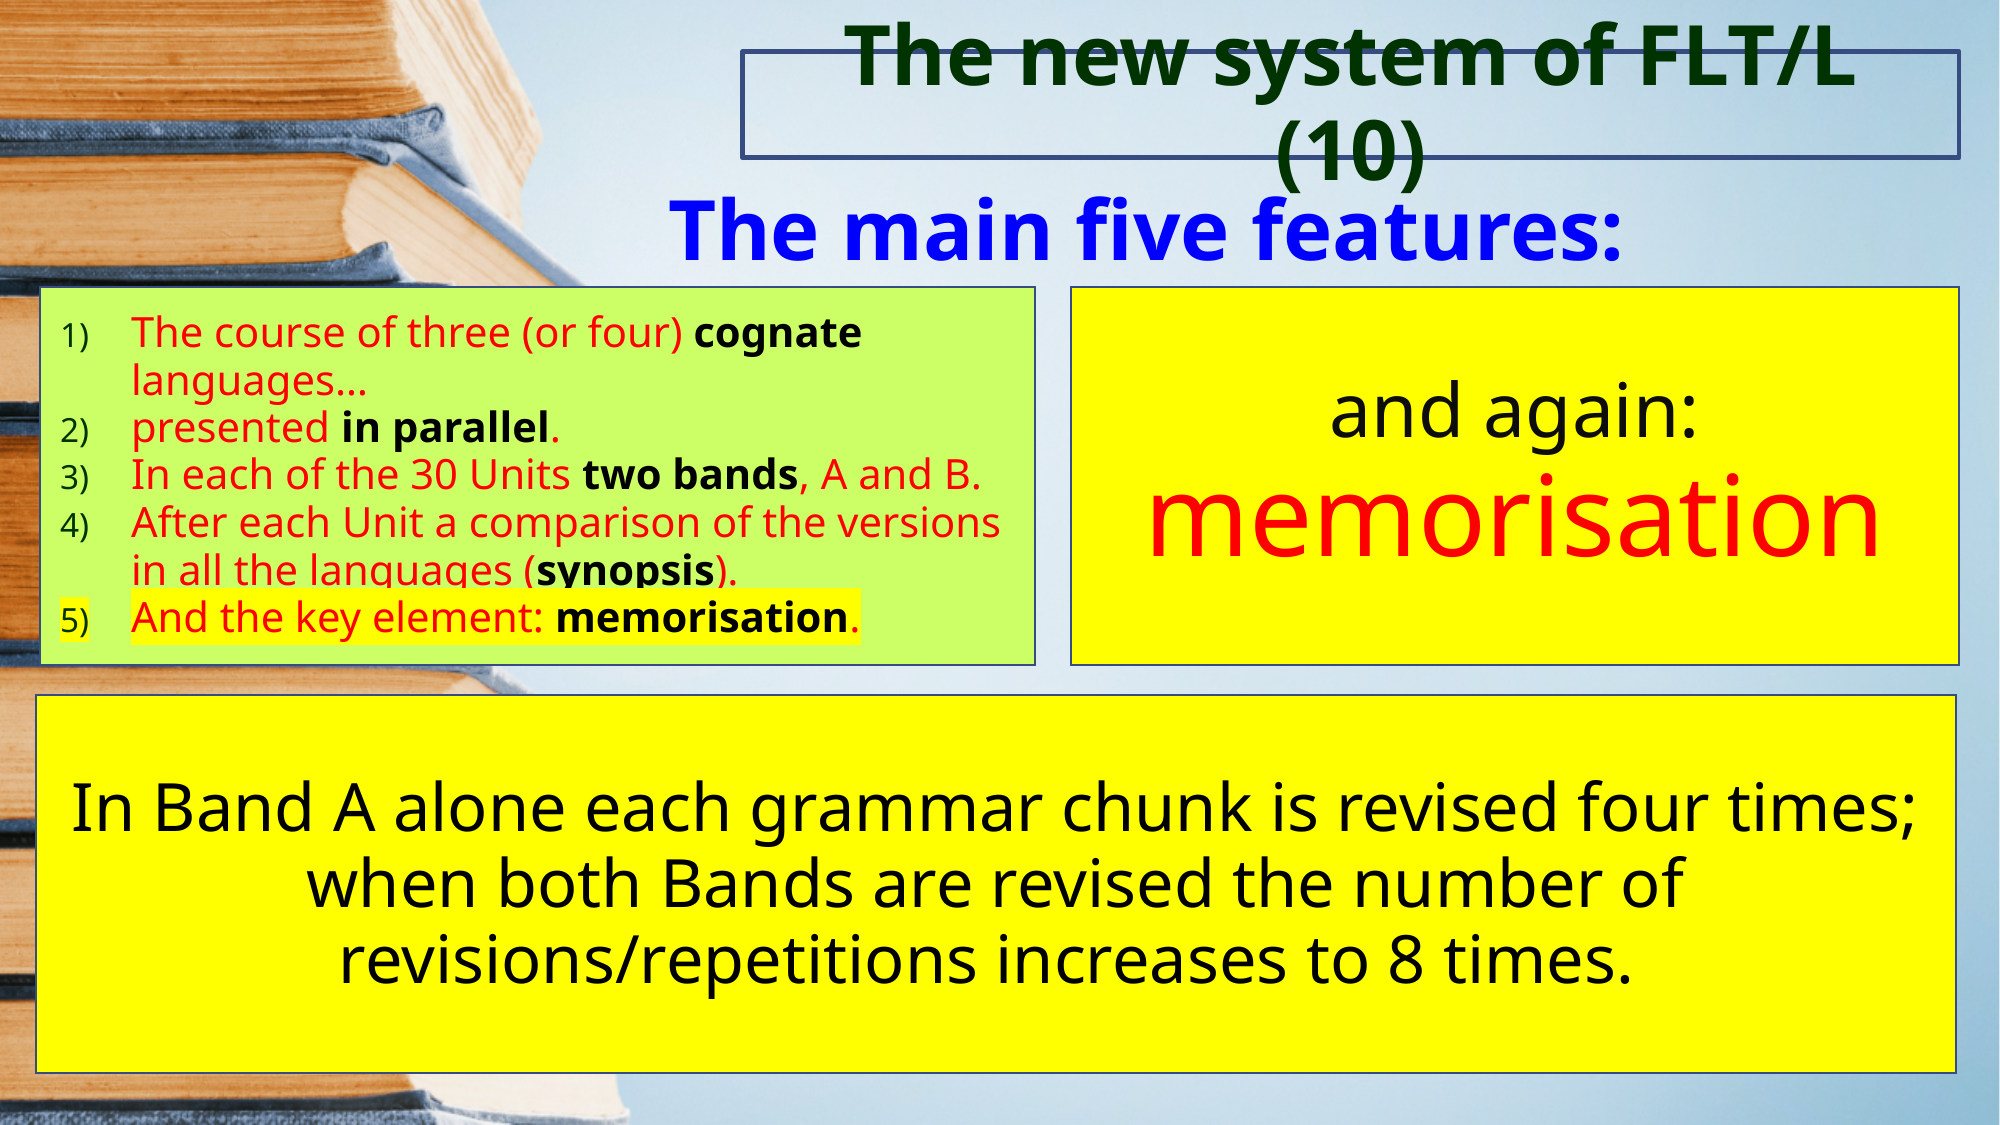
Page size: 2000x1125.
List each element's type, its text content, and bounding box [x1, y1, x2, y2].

text_box In Band A alone each grammar chunk is revised four times; when both Bands are revised the number of revisions/repetitions increases to 8 times. [35, 694, 1957, 1074]
picture [0, 0, 2000, 1125]
text_box The new system of FLT/L (10) [742, 51, 1960, 158]
text_box and again: memorisation [1070, 286, 1960, 666]
text_box The main five features: [648, 160, 1960, 303]
text_box The course of three (or four) cognate languages… presented in parallel. In each of the 30 Units two bands, A and B. After each Unit a comparison of the versions in all the languages (synopsis). And the key element: memorisation. [39, 286, 1036, 666]
